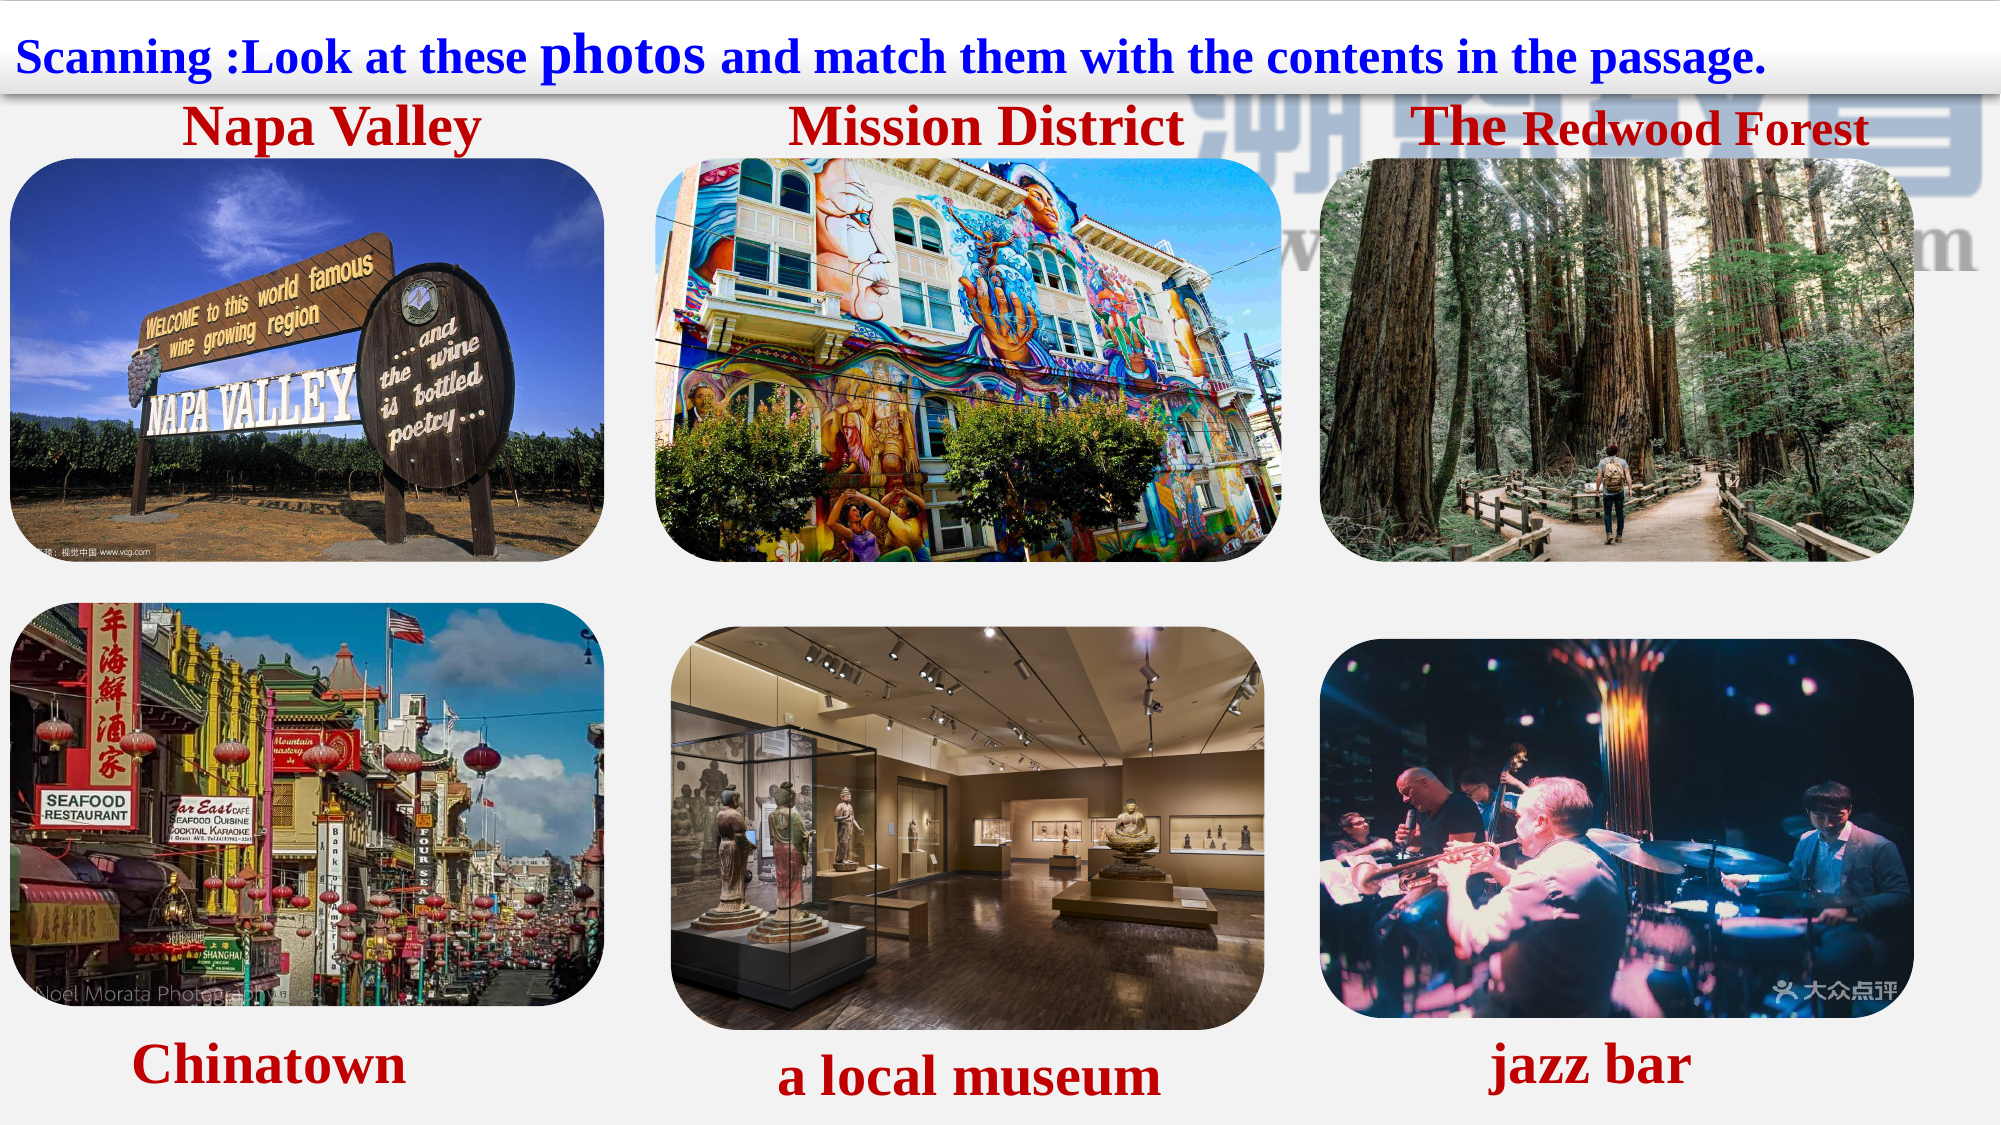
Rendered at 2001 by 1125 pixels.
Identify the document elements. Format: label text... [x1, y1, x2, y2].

picture [10, 602, 605, 1007]
picture [1319, 638, 1914, 1019]
text_box The Redwood Forest [1395, 106, 2000, 165]
text_box Mission District [773, 106, 1227, 158]
text_box a local museum [762, 1030, 1265, 1115]
text_box Napa Valley [168, 106, 570, 158]
text_box Scanning :Look at these photos and match them with the contents in the passage. [0, 1, 2000, 94]
picture [670, 626, 1265, 1030]
picture [655, 94, 1983, 562]
picture [10, 158, 605, 562]
text_box jazz bar [1474, 1017, 2000, 1103]
text_box Chinatown [116, 1018, 498, 1103]
